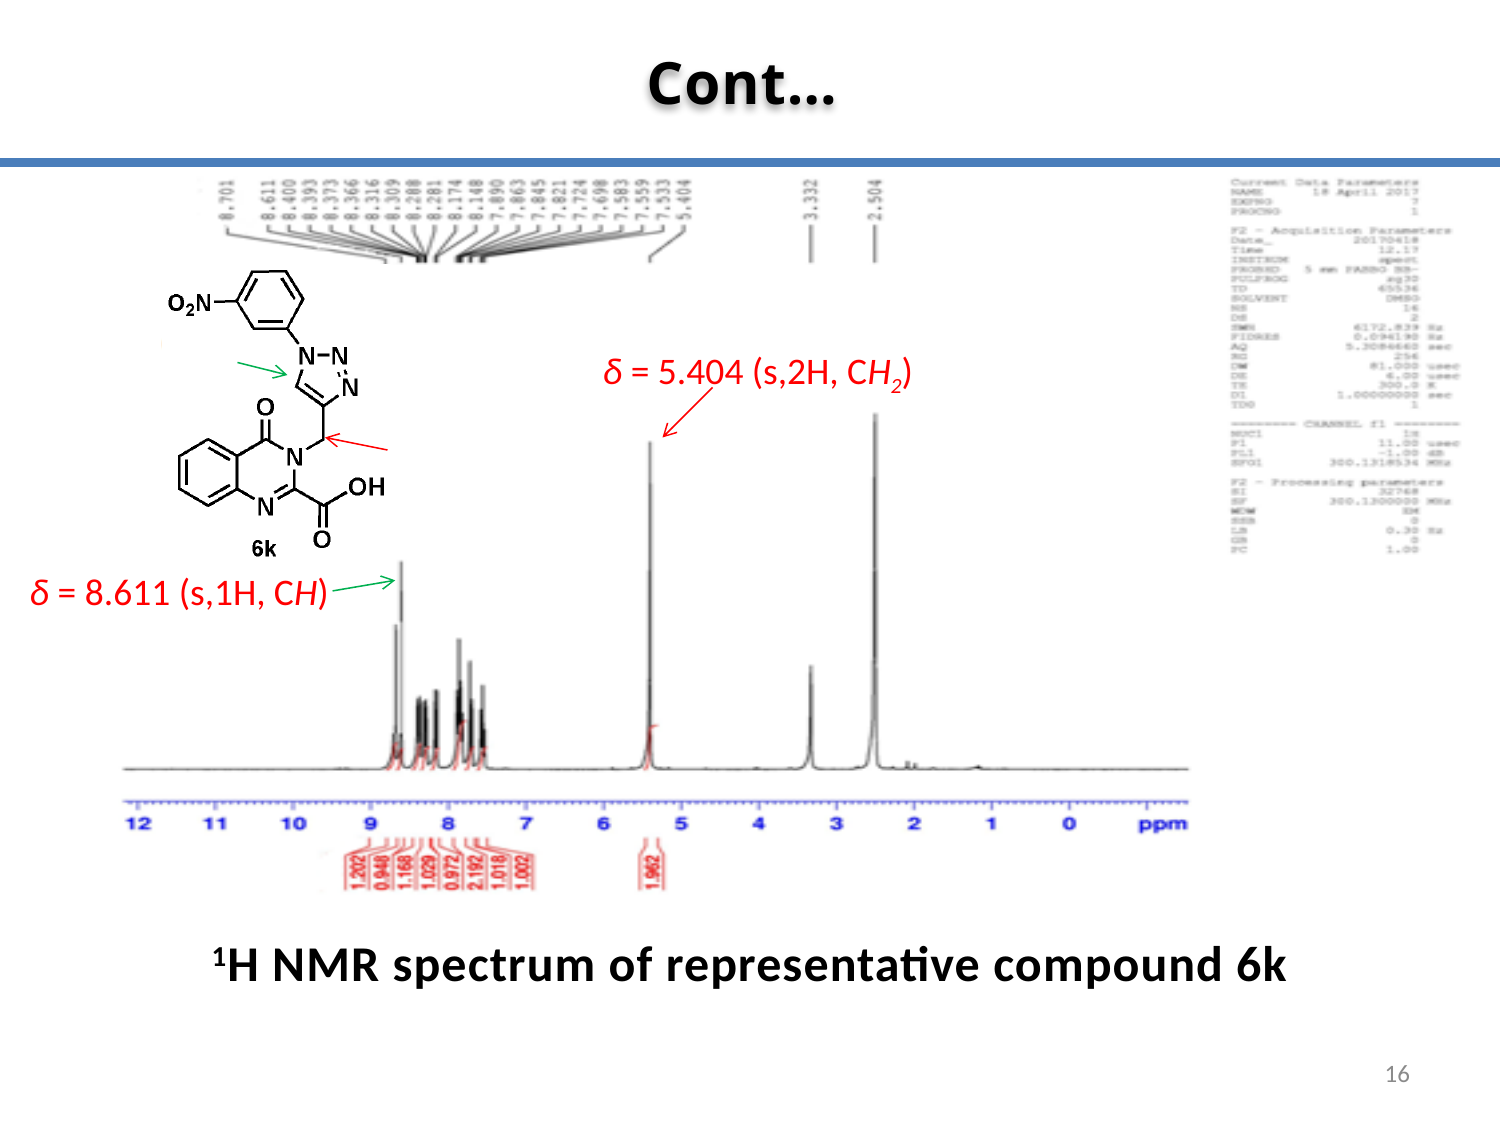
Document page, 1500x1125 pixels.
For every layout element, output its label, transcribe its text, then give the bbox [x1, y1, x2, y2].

text_box δ = 8.611 (s,1H, CH) [14, 560, 94, 621]
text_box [662, 387, 713, 438]
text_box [237, 362, 288, 376]
picture [99, 174, 1476, 913]
text_box 1H NMR spectrum of representative compound 6k [0, 924, 1500, 999]
slide_number 16 [1074, 1042, 1425, 1103]
text_box Cont… [0, 39, 1500, 124]
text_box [332, 579, 396, 592]
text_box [324, 437, 388, 451]
